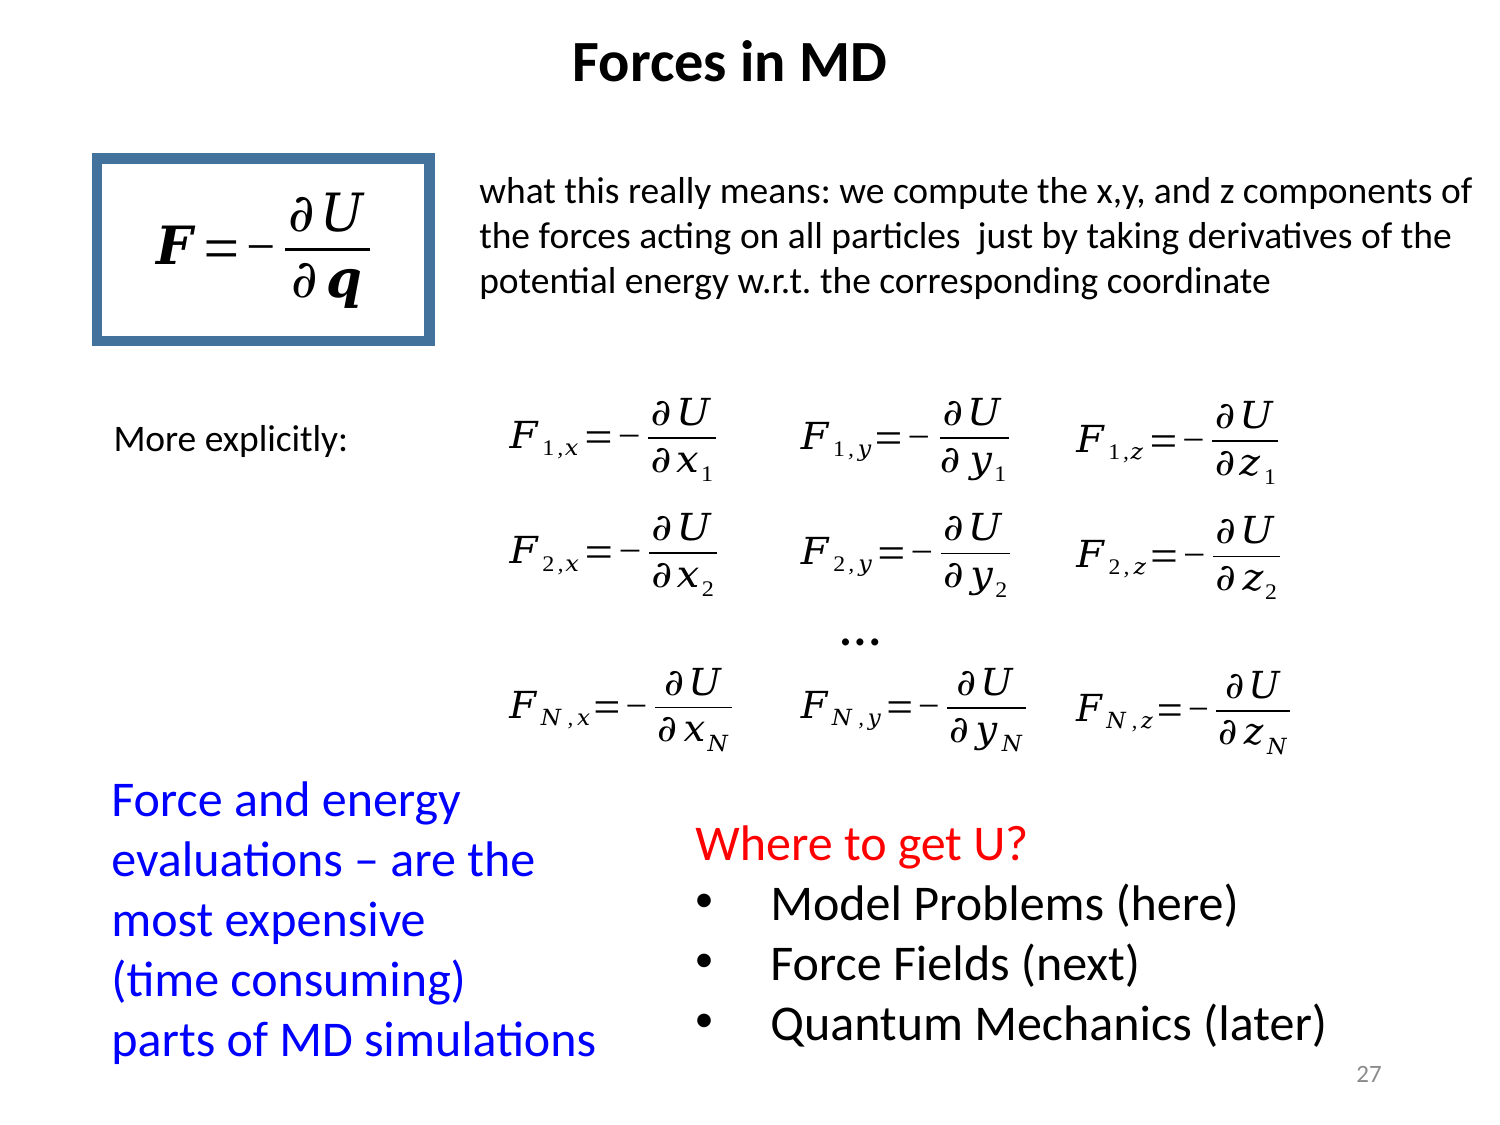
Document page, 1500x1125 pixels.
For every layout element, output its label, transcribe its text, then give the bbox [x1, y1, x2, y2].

text_box Force and energy evaluations – are the most expensive (time consuming) parts of MD simulations [96, 759, 677, 1075]
text_box Forces in MD [558, 16, 902, 101]
text_box [96, 157, 430, 342]
text_box … [825, 579, 896, 665]
text_box Where to get U? Model Problems (here) Force Fields (next) Quantum Mechanics (later) [680, 803, 1343, 1058]
text_box More explicitly: [98, 407, 364, 467]
slide_number 27 [1059, 1042, 1397, 1103]
